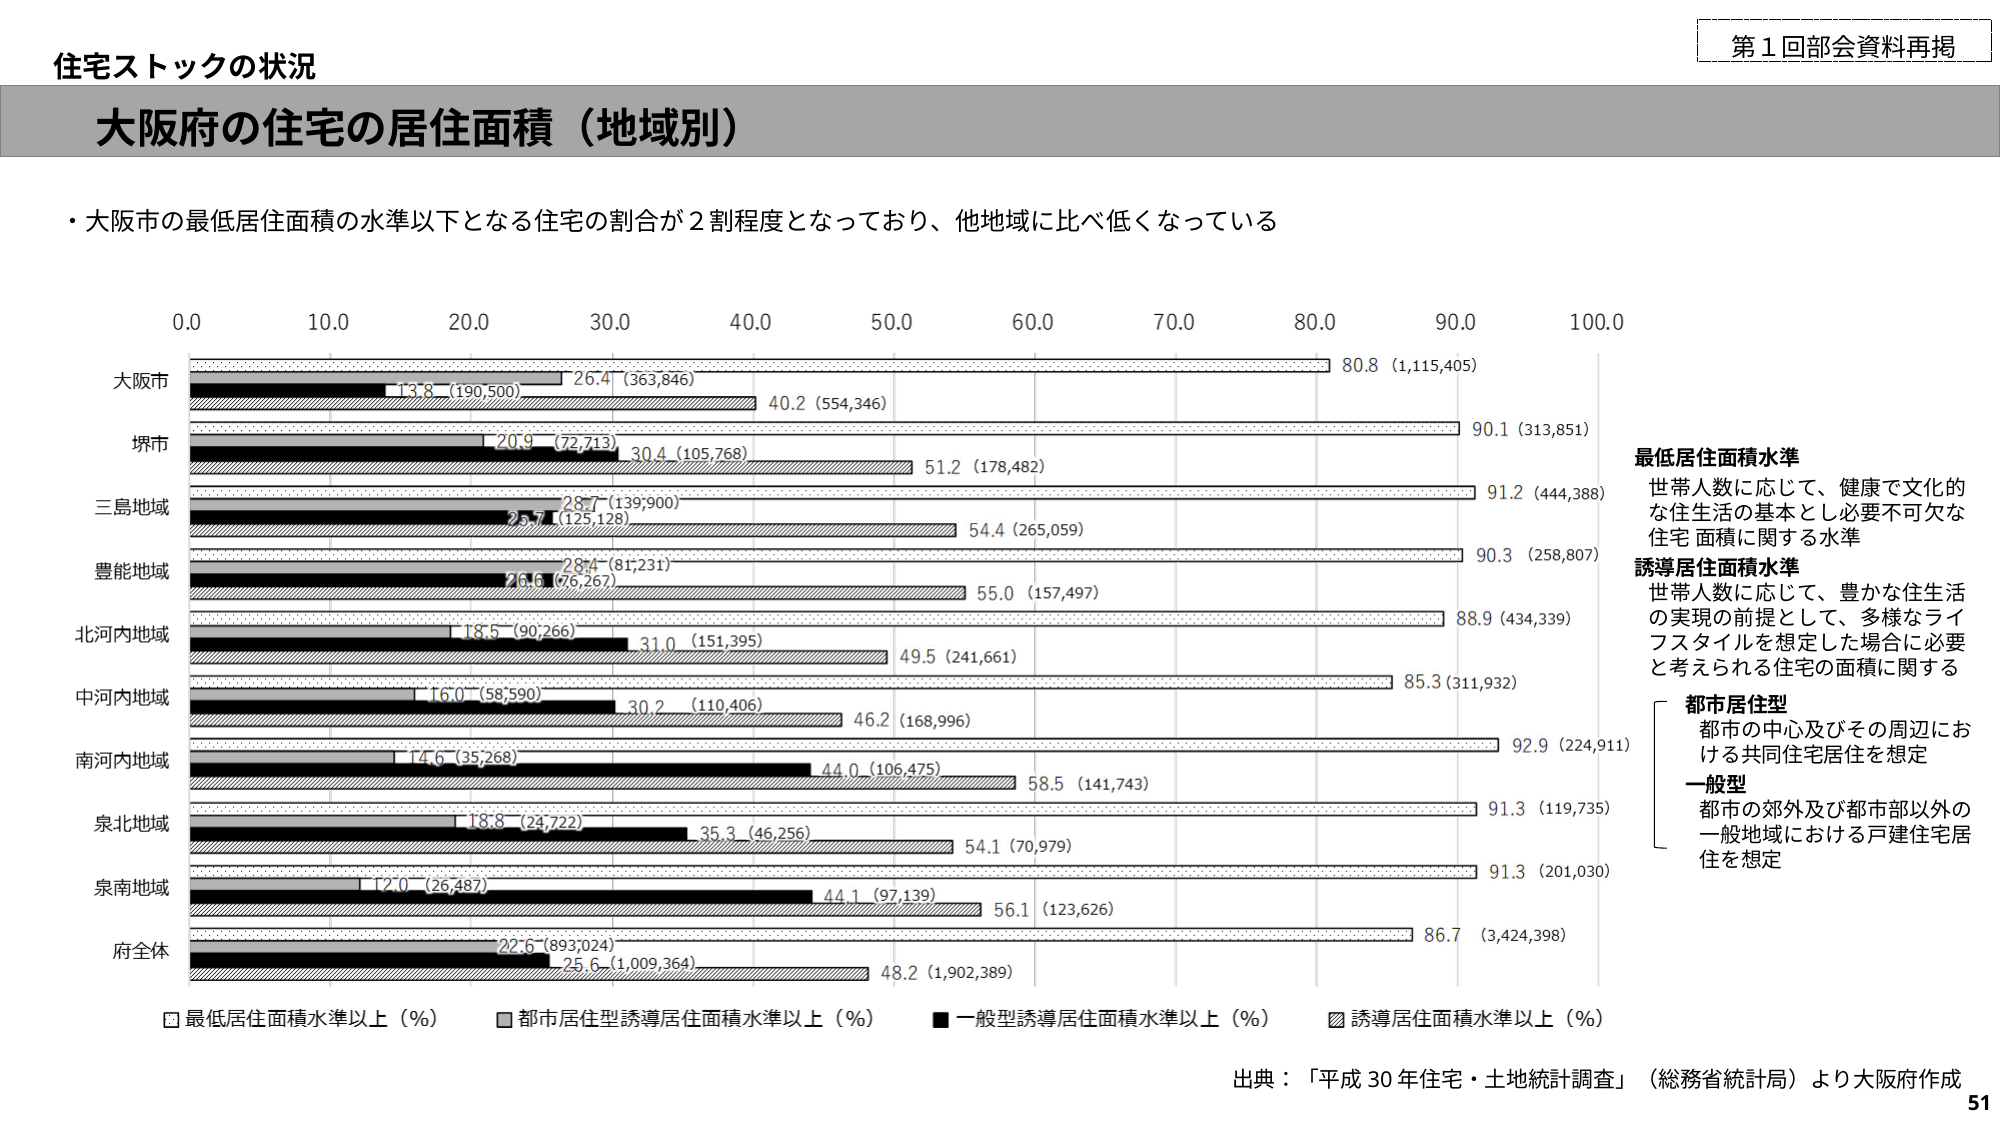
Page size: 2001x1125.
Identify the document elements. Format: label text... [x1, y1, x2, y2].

text_box 最低居住面積水準 世帯人数に応じて、健康で文化的な住生活の基本とし必要不可欠な住宅 面積に関する水準 誘導居住面積水準 世帯人数に応じて、豊かな住生活の実現の前提として、多様なライフスタイルを想定した場合に必要と考えられる住宅の面積に関する [1658, 432, 1981, 680]
picture [58, 295, 1658, 1064]
text_box 第１回部会資料再掲 [1697, 19, 1992, 62]
slide_number 51 [1935, 1082, 1992, 1125]
text_box ・大阪市の最低居住面積の水準以下となる住宅の割合が２割程度となっており、他地域に比べ低くなっている [46, 193, 1936, 235]
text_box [1654, 680, 1987, 874]
text_box 出典：「平成30年住宅・土地統計調査」（総務省統計局）より大阪府作成 [193, 1054, 1978, 1093]
text_box [0, 85, 2000, 157]
text_box 大阪府の住宅の居住面積（地域別） [52, 94, 1533, 149]
text_box 住宅ストックの状況 [53, 47, 1138, 83]
